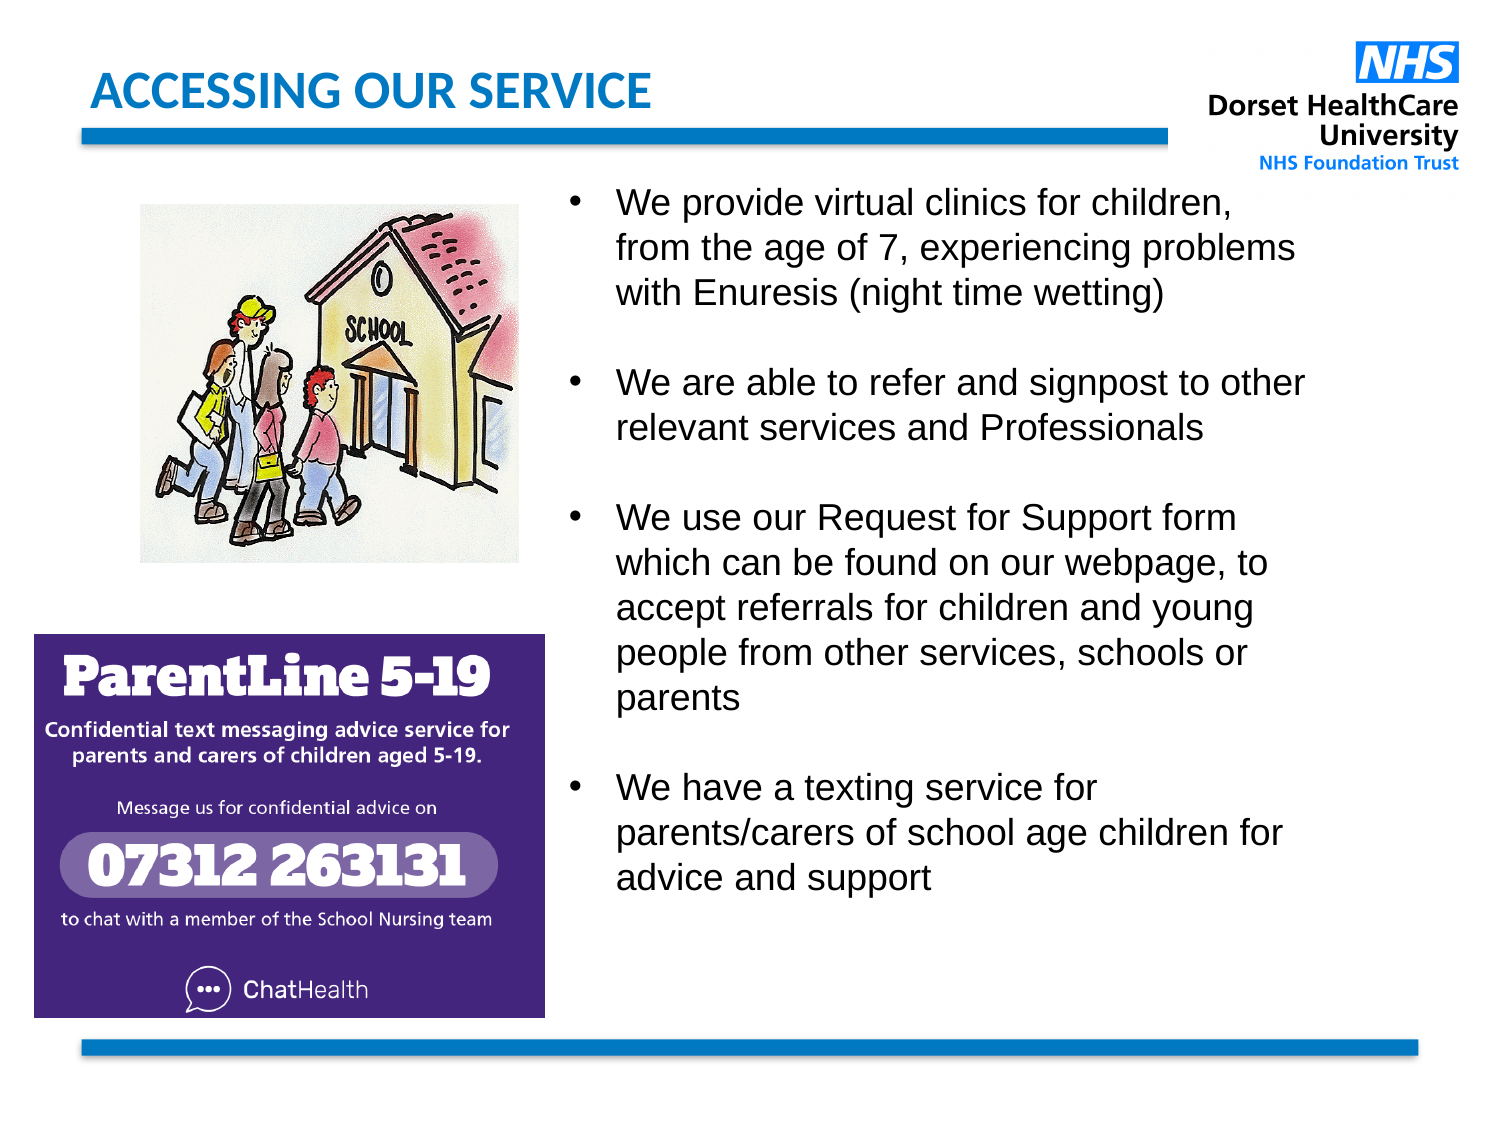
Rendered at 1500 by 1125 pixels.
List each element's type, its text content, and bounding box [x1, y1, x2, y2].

text_box We provide virtual clinics for children, from the age of 7, experiencing problems with Enuresis (night time wetting) We are able to refer and signpost to other relevant services and Professionals We use our Request for Support form which can be found on our webpage, to accept referrals for children and young people from other services, schools or parents We have a texting service for parents/carers of school age children for advice and support [554, 130, 1332, 1125]
picture [33, 633, 545, 1018]
picture [1168, 0, 1500, 211]
picture [140, 203, 519, 563]
title ACCESSING OUR SERVICE [75, 45, 1425, 128]
